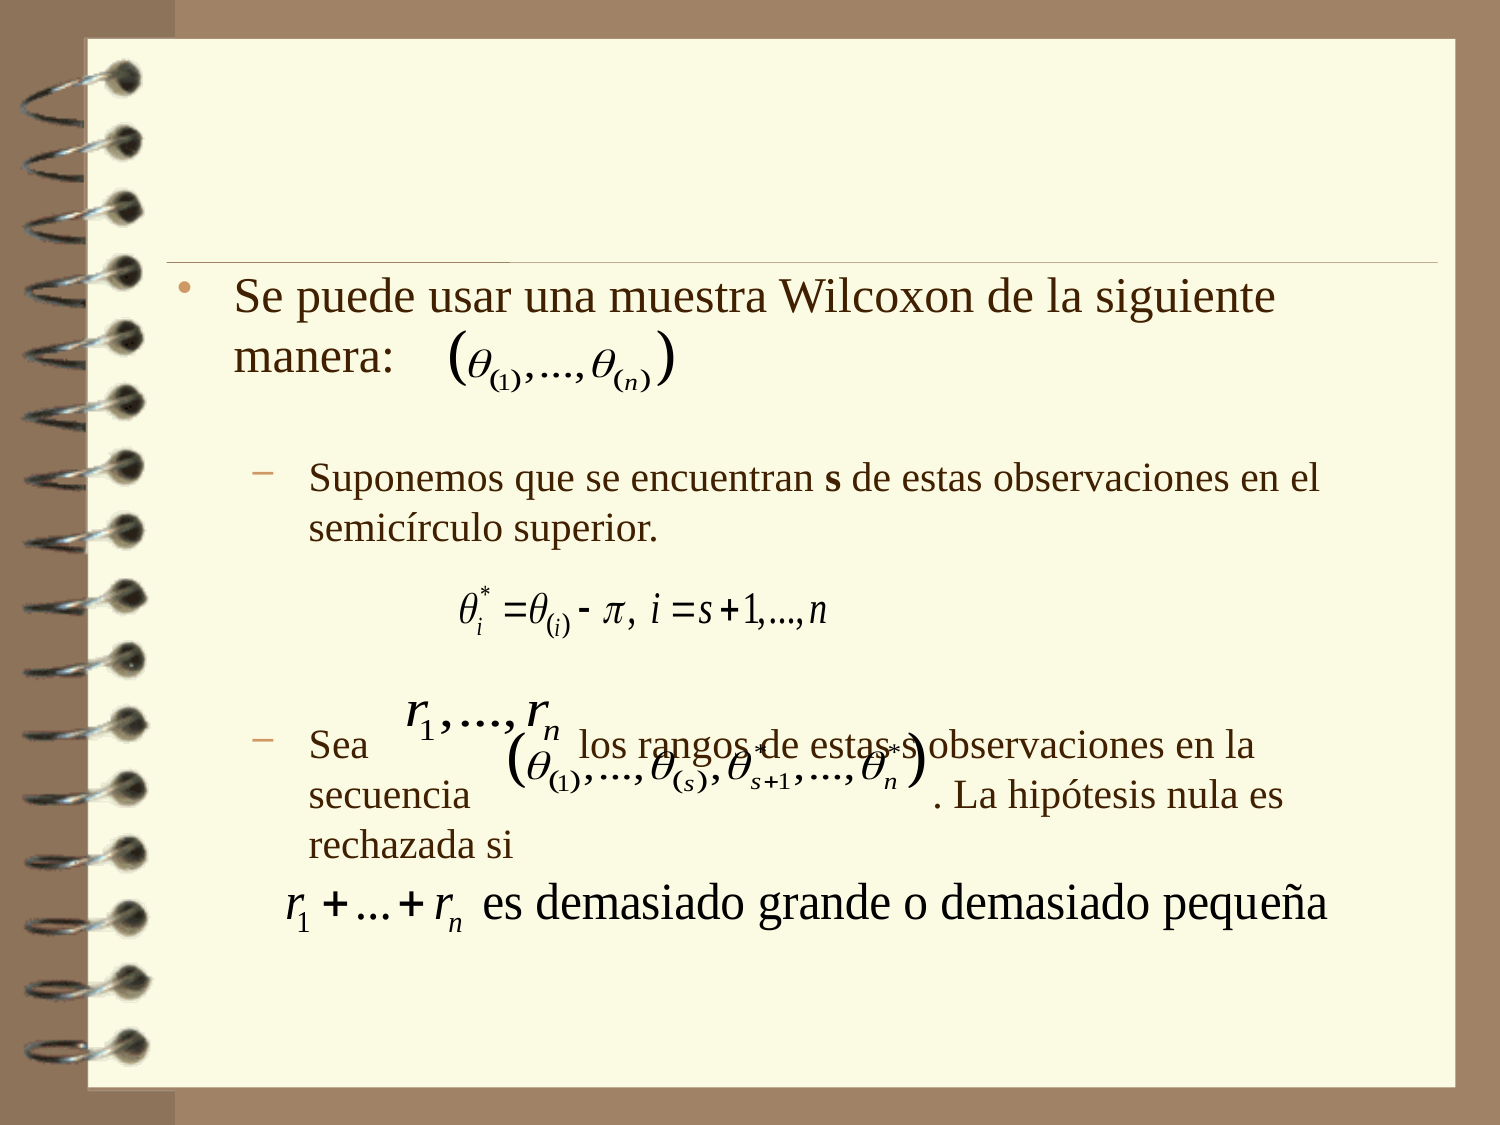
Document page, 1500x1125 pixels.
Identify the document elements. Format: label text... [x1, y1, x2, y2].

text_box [279, 871, 1340, 1009]
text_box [444, 328, 679, 408]
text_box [456, 576, 831, 652]
picture [0, 0, 175, 1125]
list Se puede usar una muestra Wilcoxon de la siguiente manera: Suponemos que se encuentran s de estas observaciones en el semicírculo superior. Sea los rangos de estas s observaciones en la secuencia . La hipótesis nula es rechazada si [162, 255, 1438, 976]
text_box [503, 729, 931, 810]
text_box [397, 676, 569, 751]
